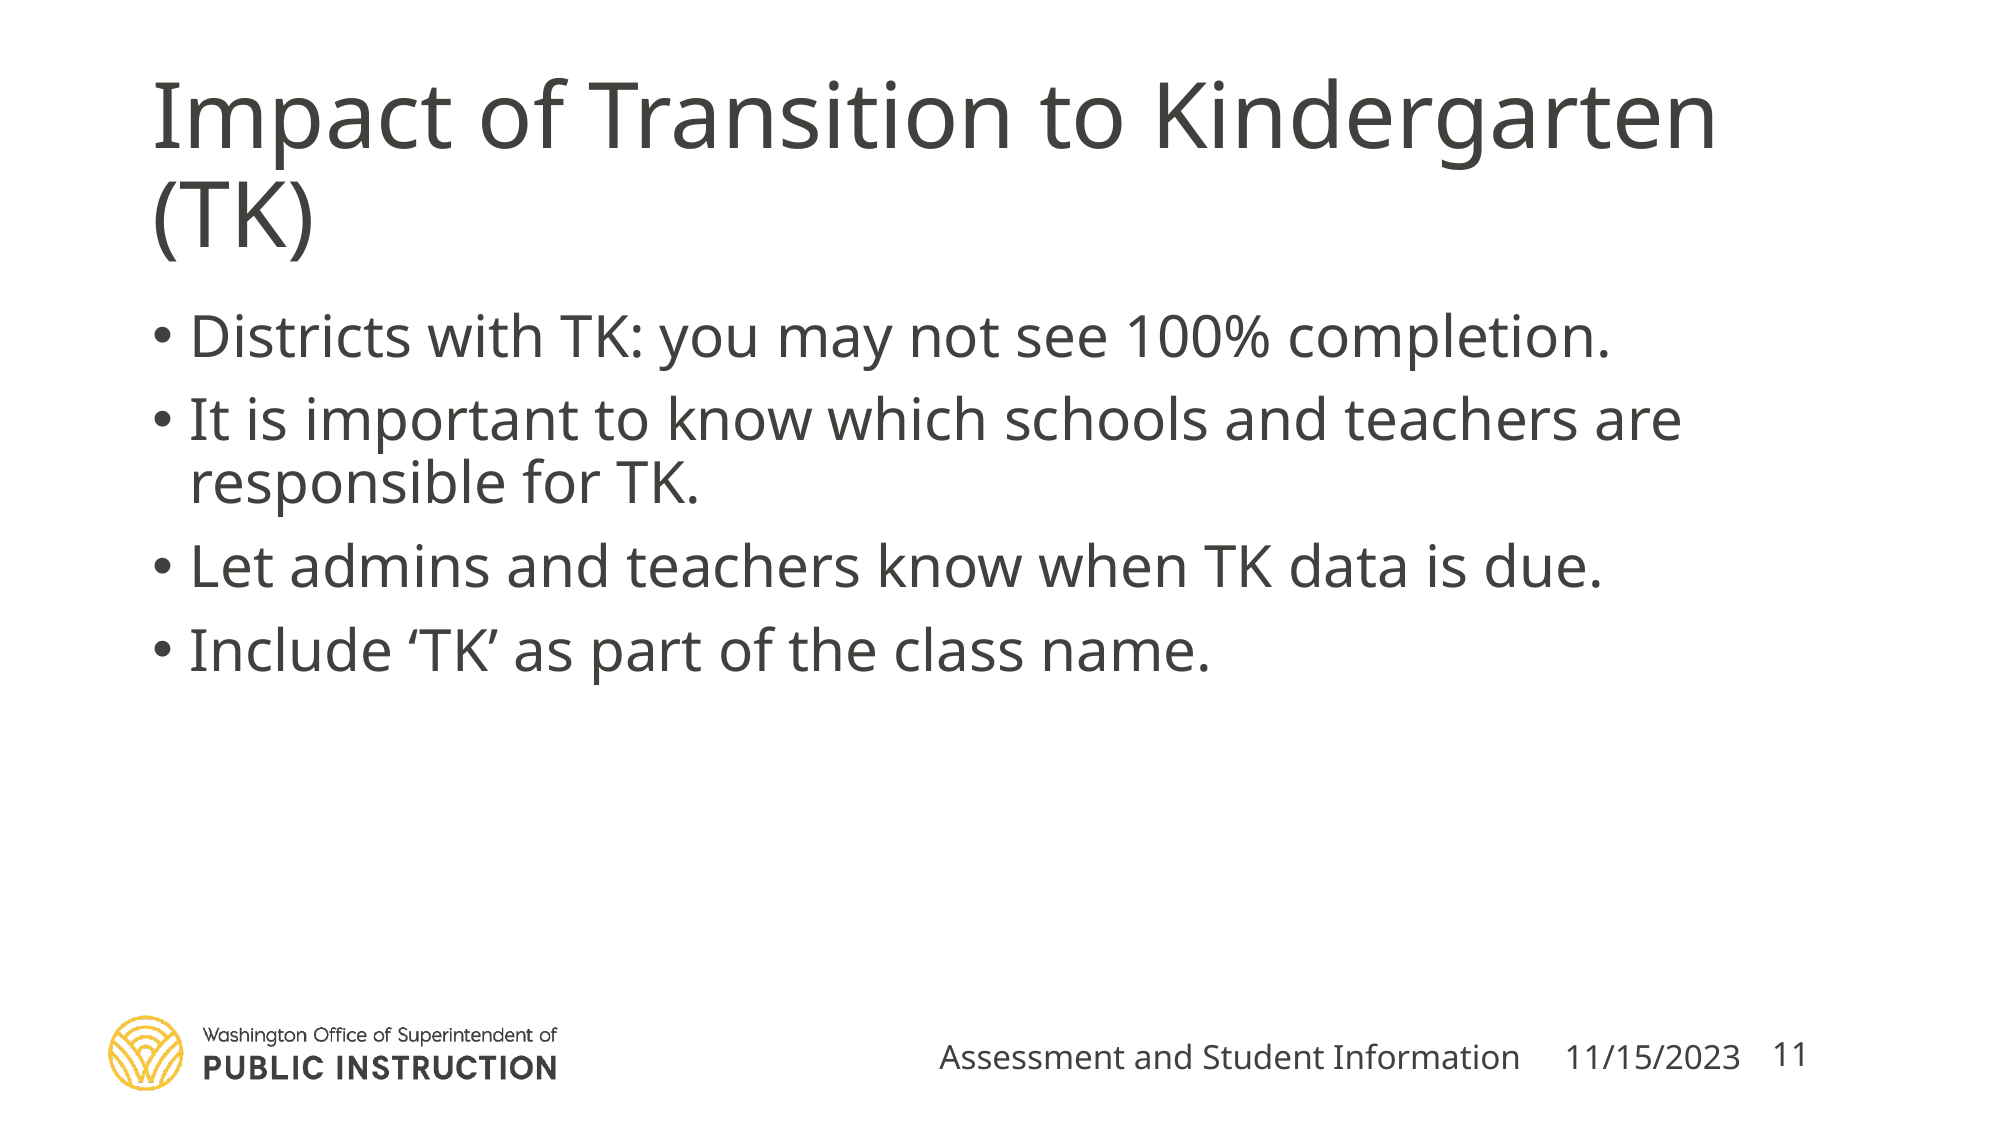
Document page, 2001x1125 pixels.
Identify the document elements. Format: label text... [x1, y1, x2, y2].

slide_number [1527, 1025, 1779, 1087]
list Districts with TK: you may not see 100% completion. It is important to know which schools and teachers are responsible for TK. Let admins and teachers know when TK data is due. Include ‘TK’ as part of the class name. [137, 299, 1863, 998]
title Impact of Transition to Kindergarten (TK) [137, 59, 1863, 278]
footer Assessment and Student Information [582, 1025, 1527, 1086]
picture [108, 1015, 558, 1091]
slide_number 11 [1756, 1025, 1863, 1086]
